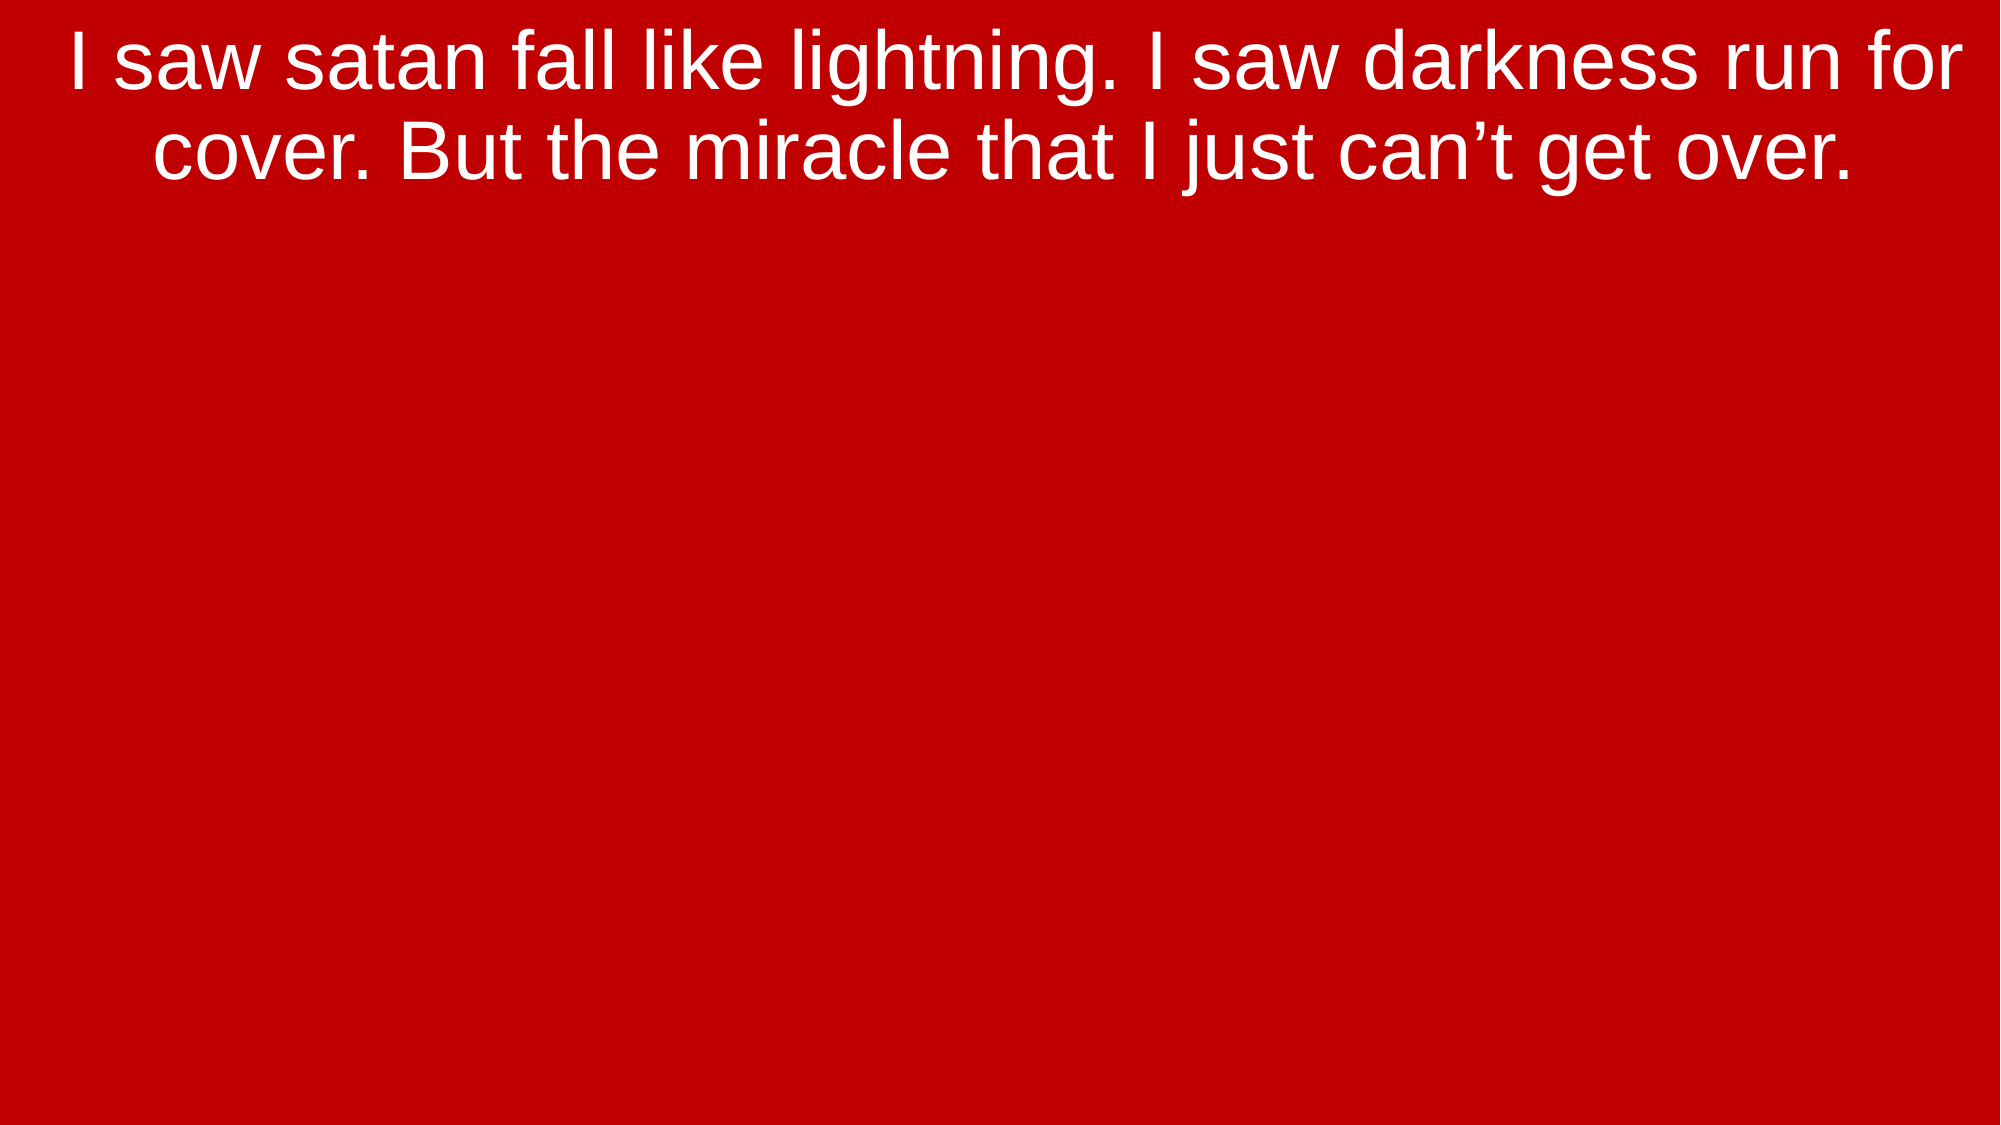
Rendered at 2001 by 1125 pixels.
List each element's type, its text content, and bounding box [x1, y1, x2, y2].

list I saw satan fall like lightning. I saw darkness run for cover. But the miracle that I just can’t get over. [10, 9, 2000, 784]
